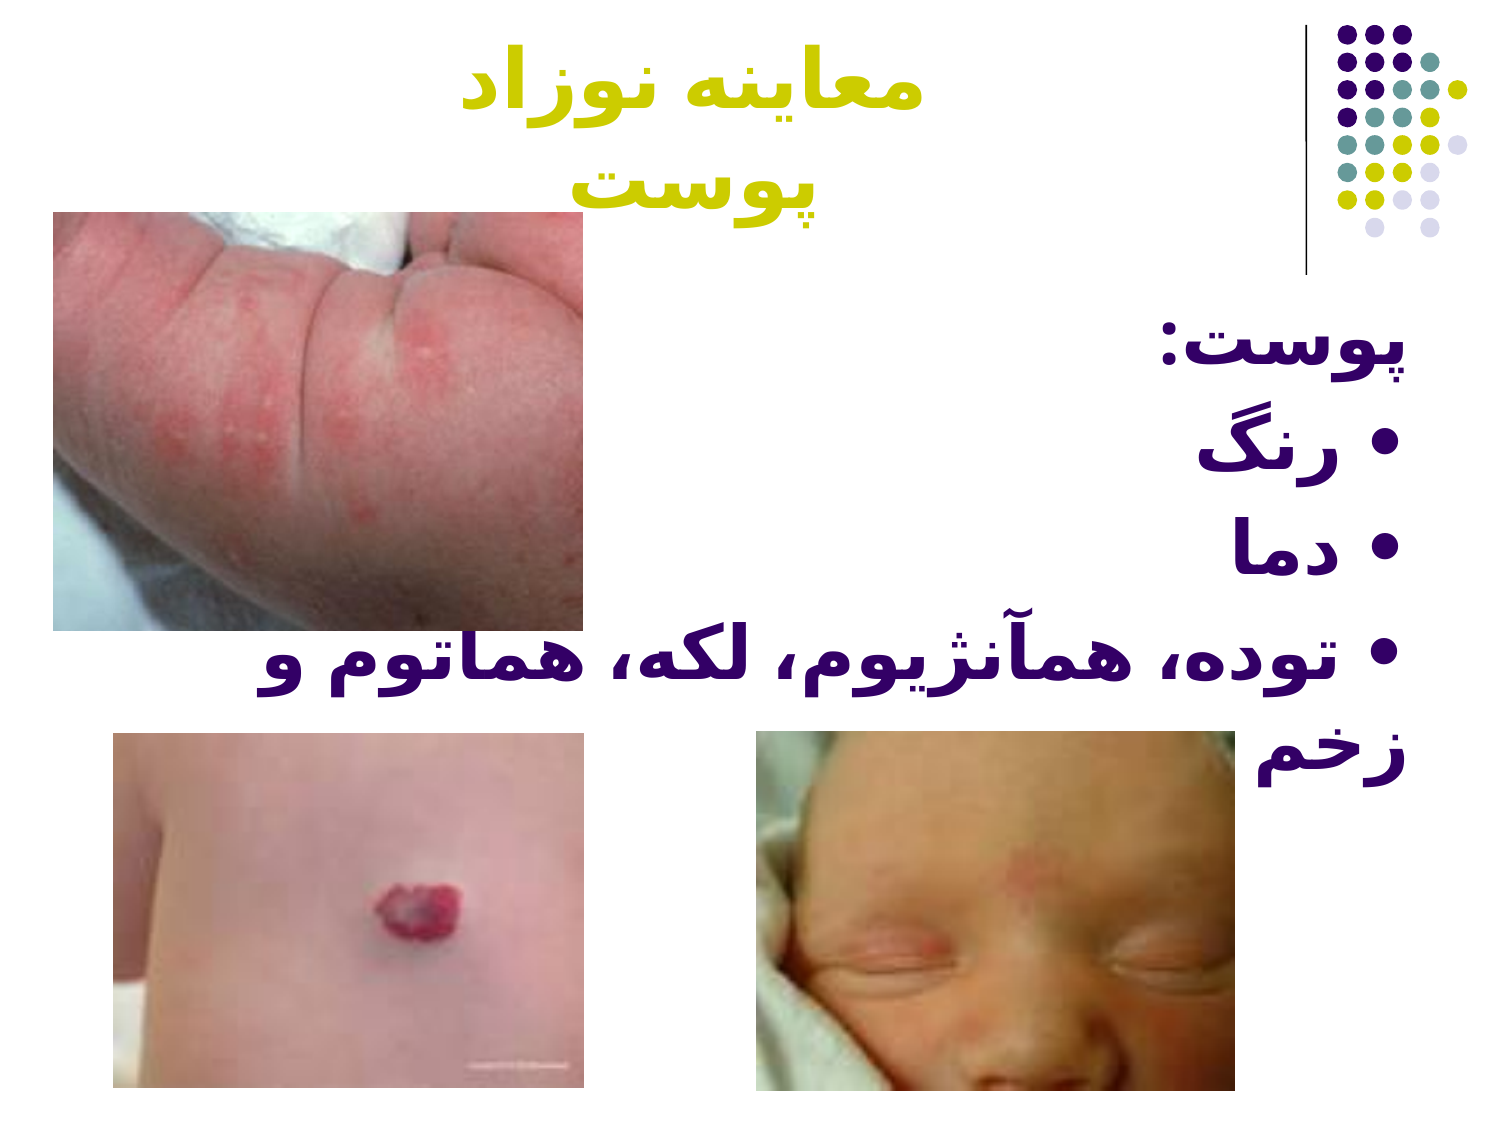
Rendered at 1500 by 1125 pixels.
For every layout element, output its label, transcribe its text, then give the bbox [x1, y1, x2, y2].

title معاینه نوزاد پوست [75, 20, 1313, 233]
picture [112, 733, 584, 1089]
picture [53, 211, 584, 632]
picture [755, 731, 1235, 1091]
list پوست: • رنگ • دما • توده، همآنژیوم، لکه، هماتوم و زخم [75, 282, 1425, 1006]
